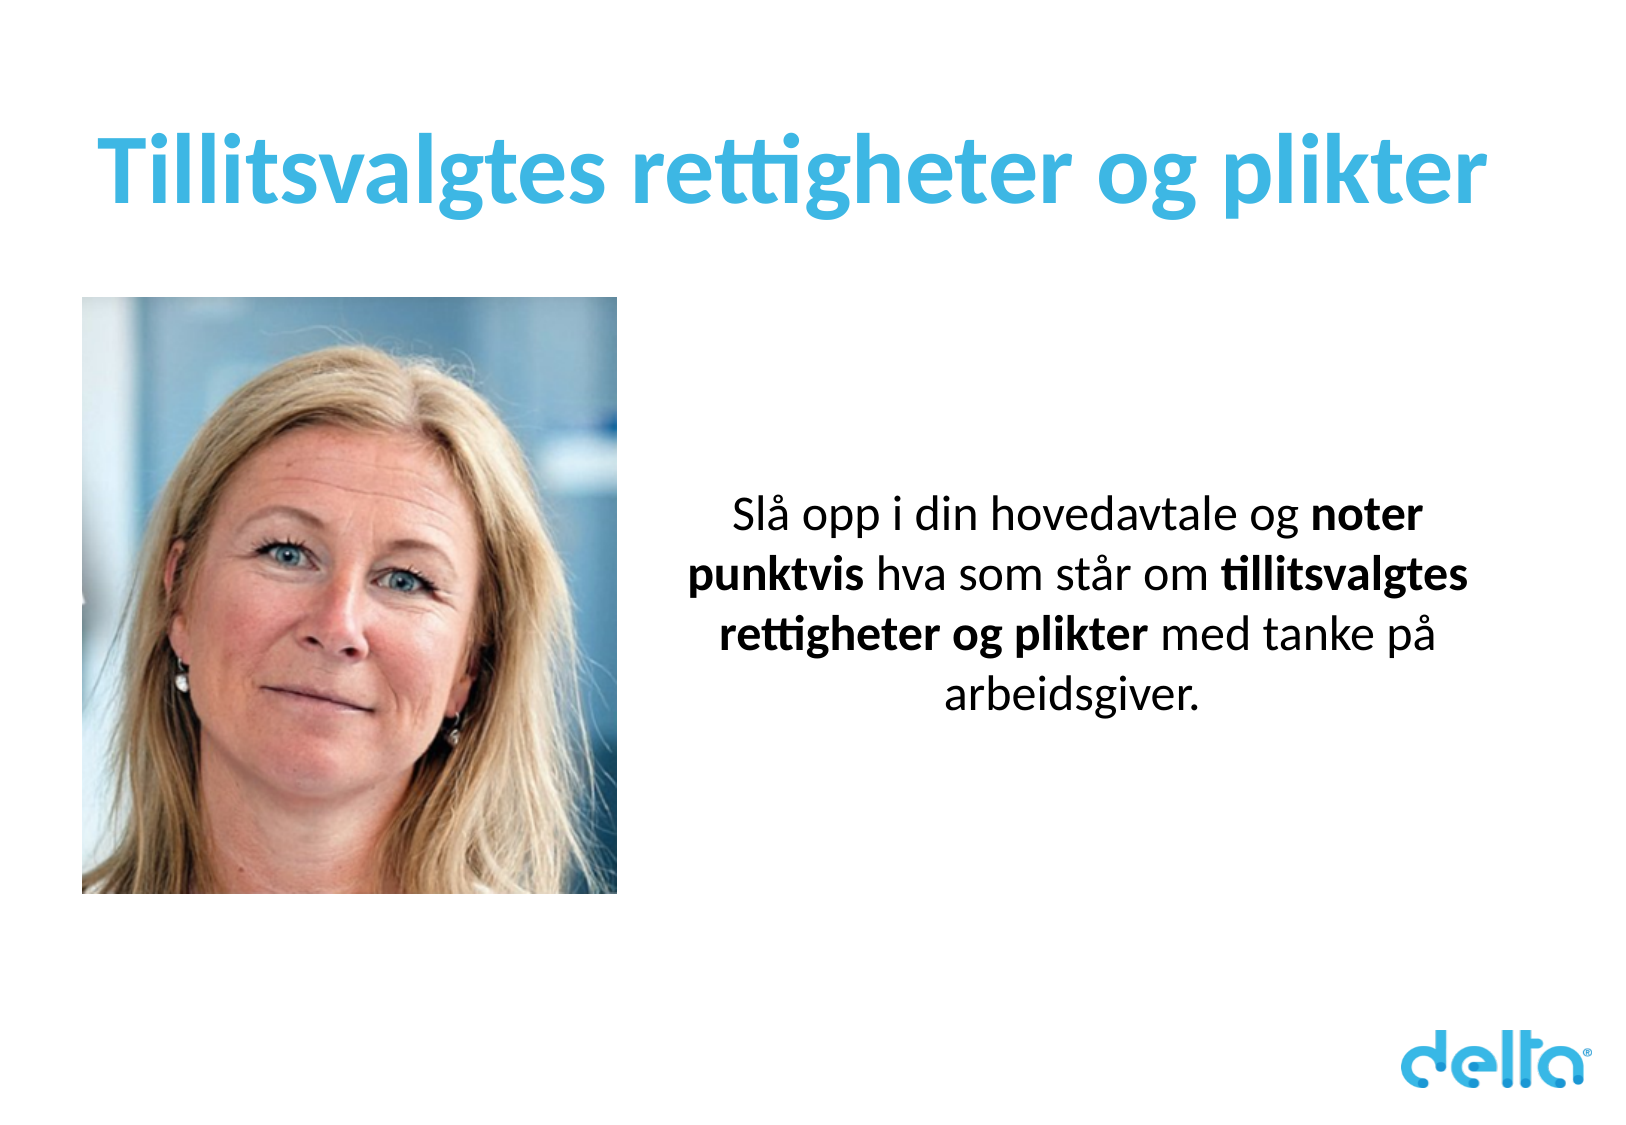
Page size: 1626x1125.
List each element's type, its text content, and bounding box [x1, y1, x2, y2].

list Slå opp i din hovedavtale og noter punktvis hva som står om tillitsvalgtes rettigheter og plikter med tanke på arbeidsgiver. [682, 297, 1474, 905]
picture [82, 296, 617, 894]
title Tillitsvalgtes rettigheter og plikter [82, 90, 1506, 236]
picture [1401, 1030, 1592, 1088]
